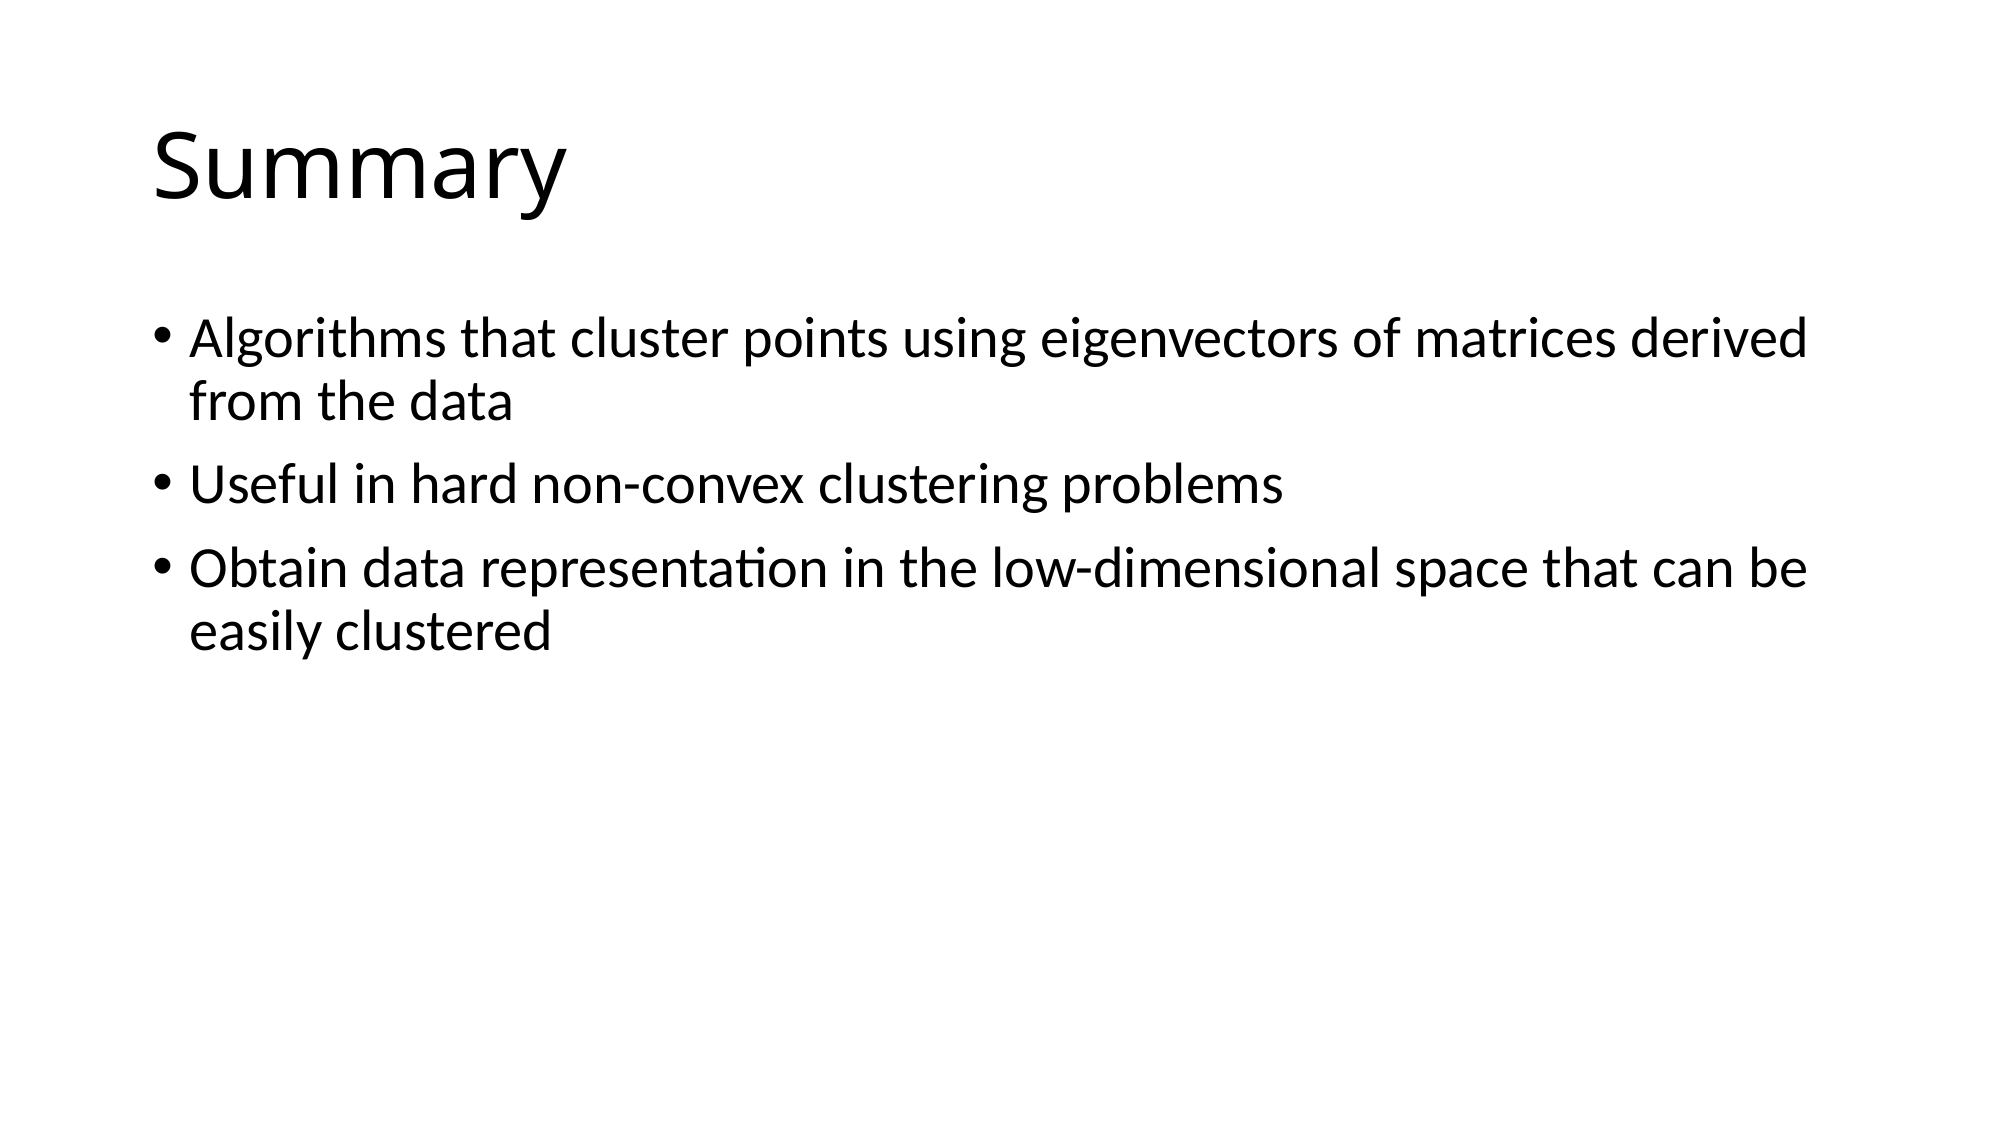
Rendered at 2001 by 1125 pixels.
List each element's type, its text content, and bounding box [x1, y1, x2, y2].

list Algorithms that cluster points using eigenvectors of matrices derived from the data Useful in hard non-convex clustering problems Obtain data representation in the low-dimensional space that can be easily clustered [137, 299, 1863, 1014]
title Summary [137, 59, 1863, 278]
